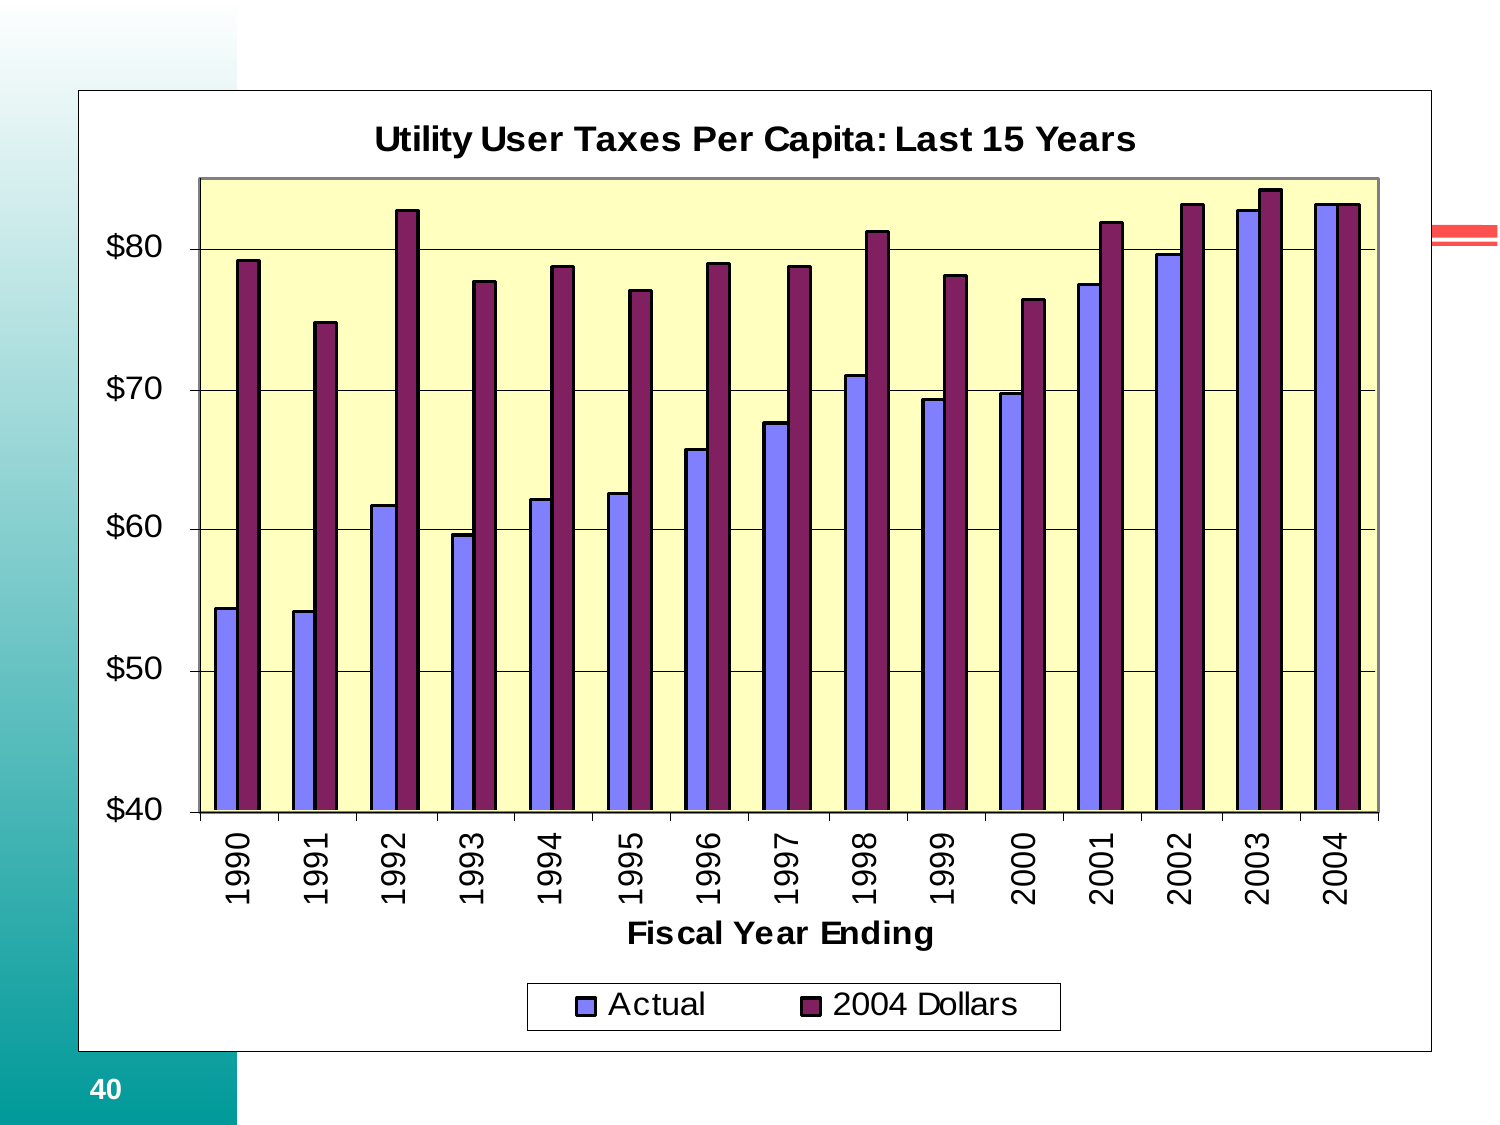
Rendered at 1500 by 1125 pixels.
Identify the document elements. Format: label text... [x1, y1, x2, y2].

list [62, 74, 1451, 1067]
slide_number 40 [62, 1074, 138, 1125]
